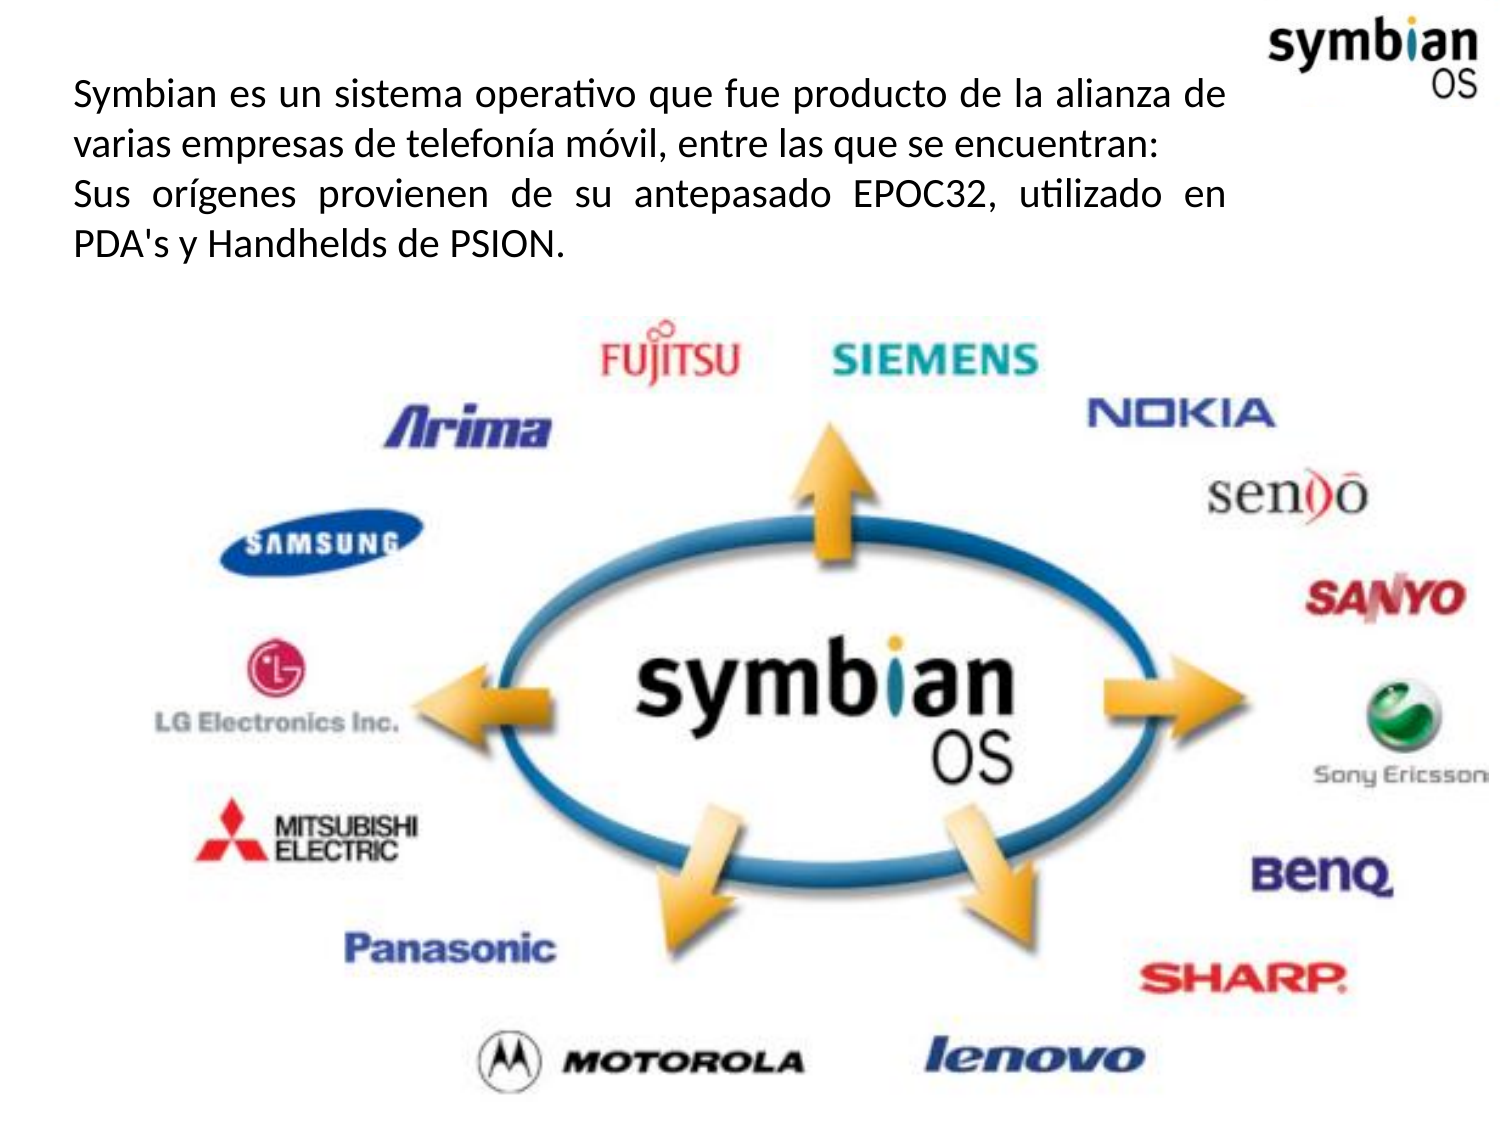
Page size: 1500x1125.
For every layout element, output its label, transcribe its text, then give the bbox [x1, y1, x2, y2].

text_box Symbian es un sistema operativo que fue producto de la alianza de varias empresas de telefonía móvil, entre las que se encuentran: Sus orígenes provienen de su antepasado EPOC32, utilizado en PDA's y Handhelds de PSION. [58, 58, 1243, 274]
picture [1261, 0, 1500, 108]
picture [151, 316, 1489, 1102]
